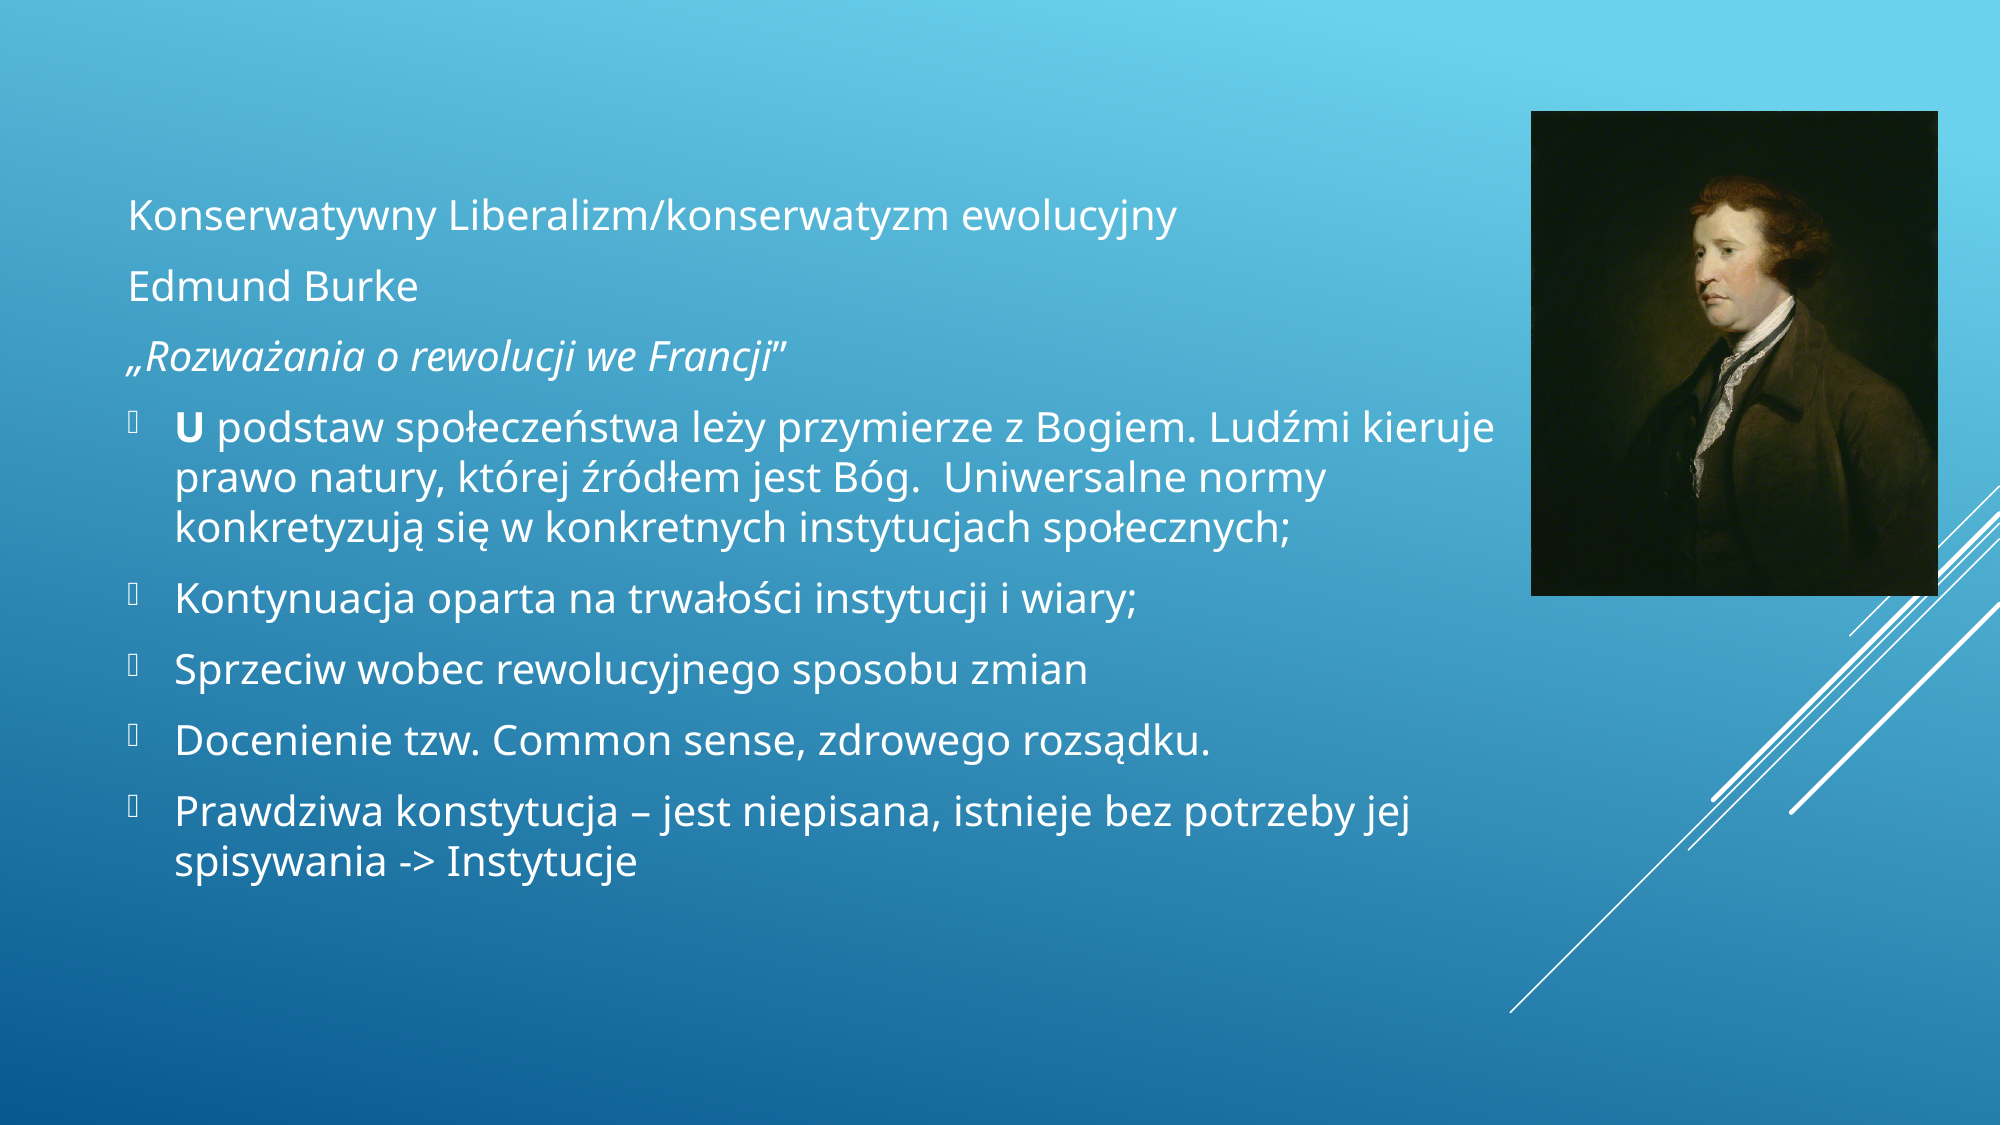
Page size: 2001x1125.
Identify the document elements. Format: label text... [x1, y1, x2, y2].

list Konserwatywny Liberalizm/konserwatyzm ewolucyjny Edmund Burke „Rozważania o rewolucji we Francji” U podstaw społeczeństwa leży przymierze z Bogiem. Ludźmi kieruje prawo natury, której źródłem jest Bóg. Uniwersalne normy konkretyzują się w konkretnych instytucjach społecznych; Kontynuacja oparta na trwałości instytucji i wiary; Sprzeciw wobec rewolucyjnego sposobu zmian Docenienie tzw. Common sense, zdrowego rozsądku. Prawdziwa konstytucja – jest niepisana, istnieje bez potrzeby jej spisywania -> Instytucje [112, 112, 1513, 961]
picture [1530, 111, 1938, 596]
